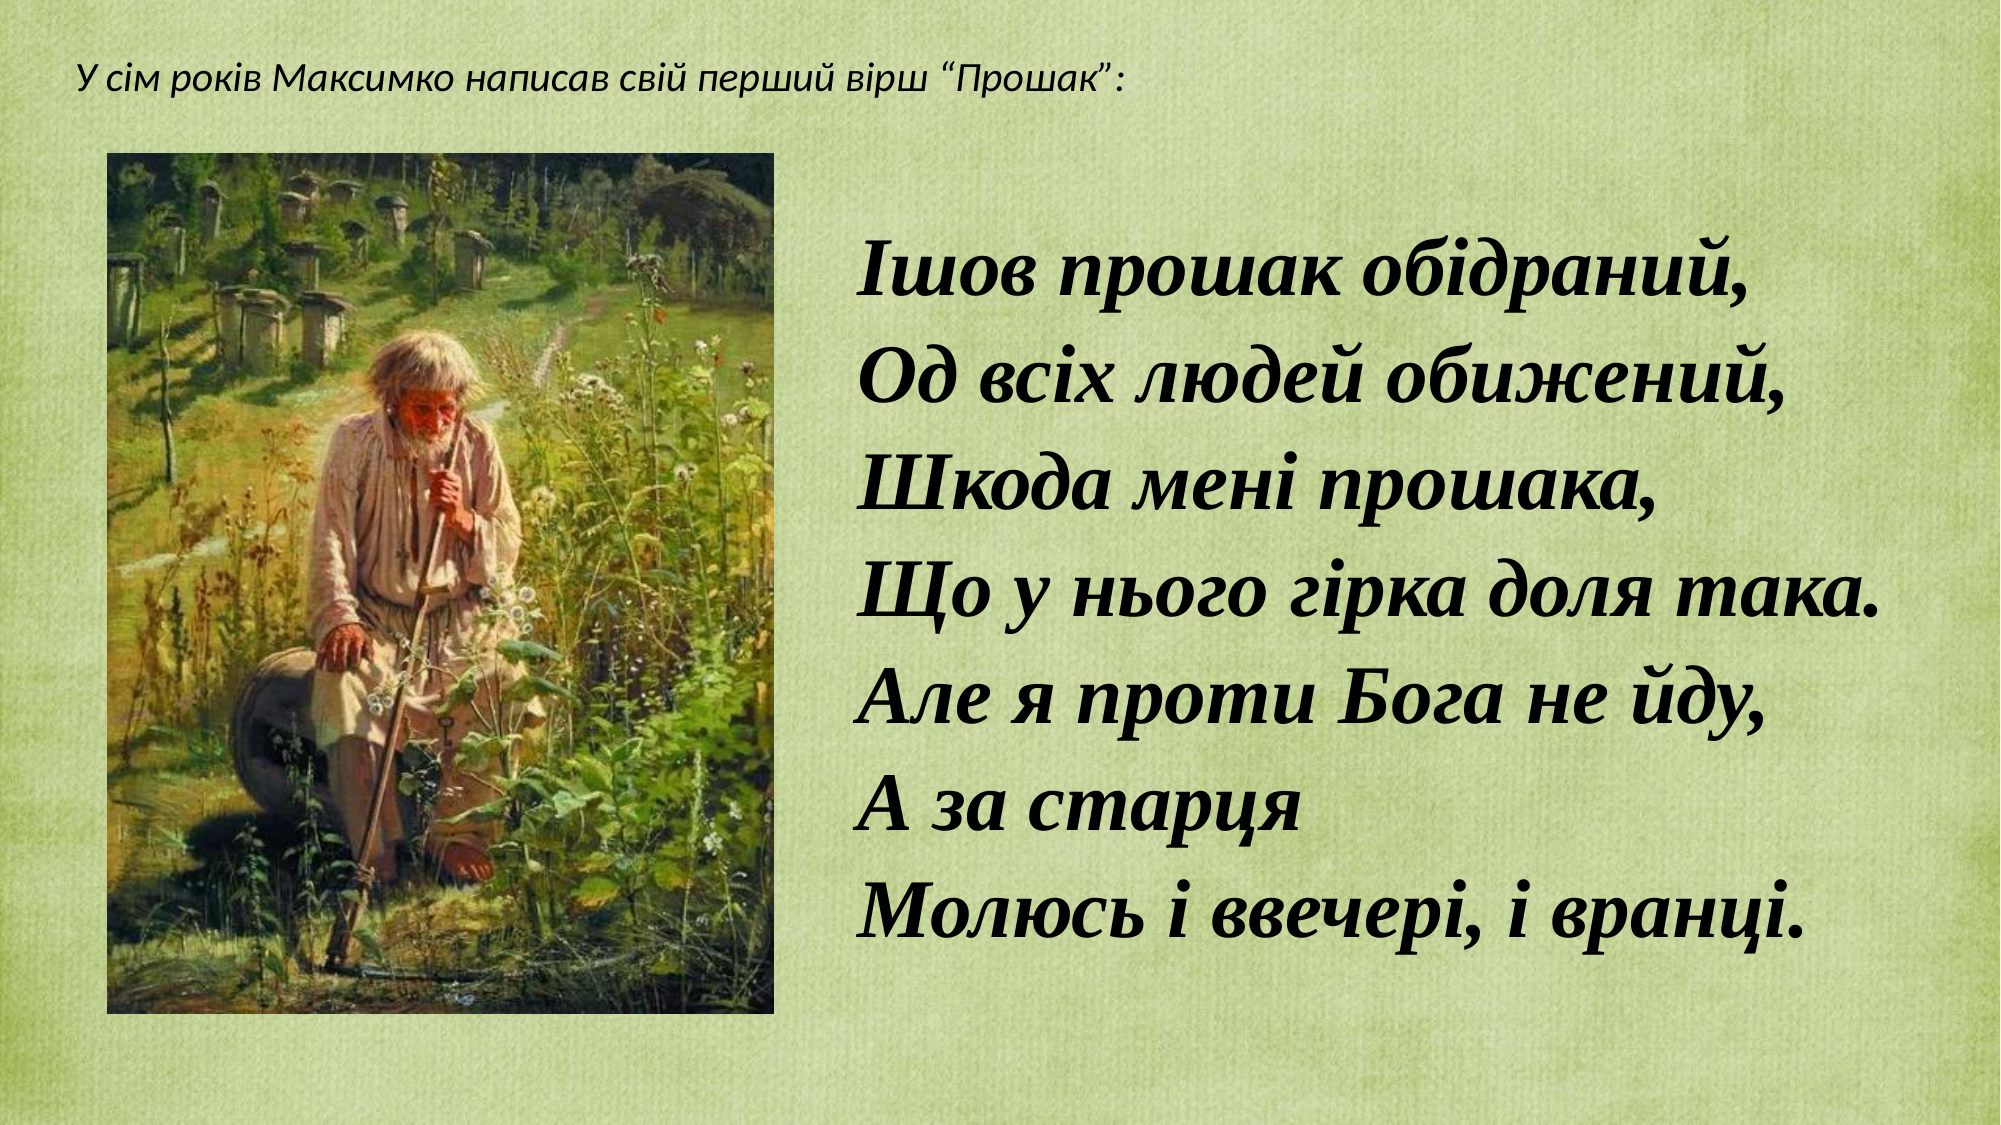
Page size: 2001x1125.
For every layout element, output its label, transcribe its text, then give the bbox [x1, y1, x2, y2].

picture [0, 0, 2001, 1125]
text_box Ішов прошак обідраний, Од всіх людей обижений, Шкода мені прошака, Що у нього гірка доля така. Але я проти Бога не йду, А за старця Молюсь і ввечері, і вранці. [842, 197, 1919, 962]
text_box У сім років Максимко написав свій перший вірш “Прошак”: [59, 42, 1355, 153]
